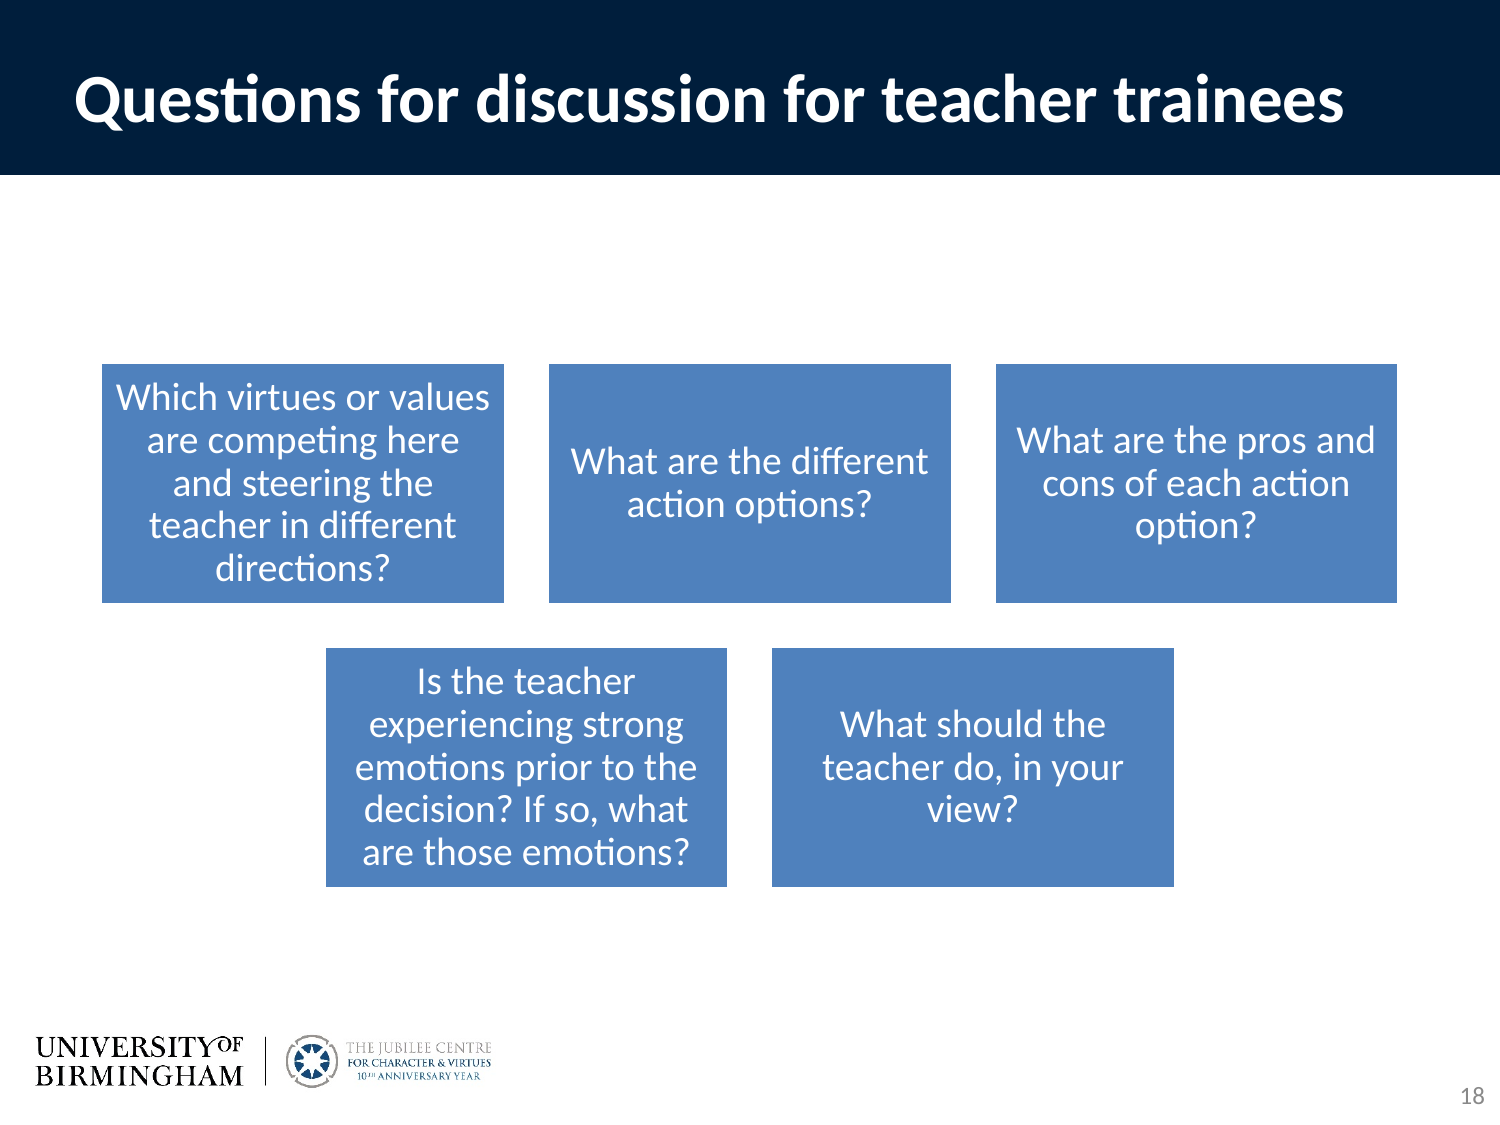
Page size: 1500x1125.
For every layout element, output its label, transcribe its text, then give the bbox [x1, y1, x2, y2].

text_box [0, 0, 1500, 175]
slide_number 18 [1149, 1065, 1500, 1125]
picture [4, 999, 523, 1125]
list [100, 253, 1400, 997]
text_box Questions for discussion for teacher trainees [59, 35, 1376, 154]
